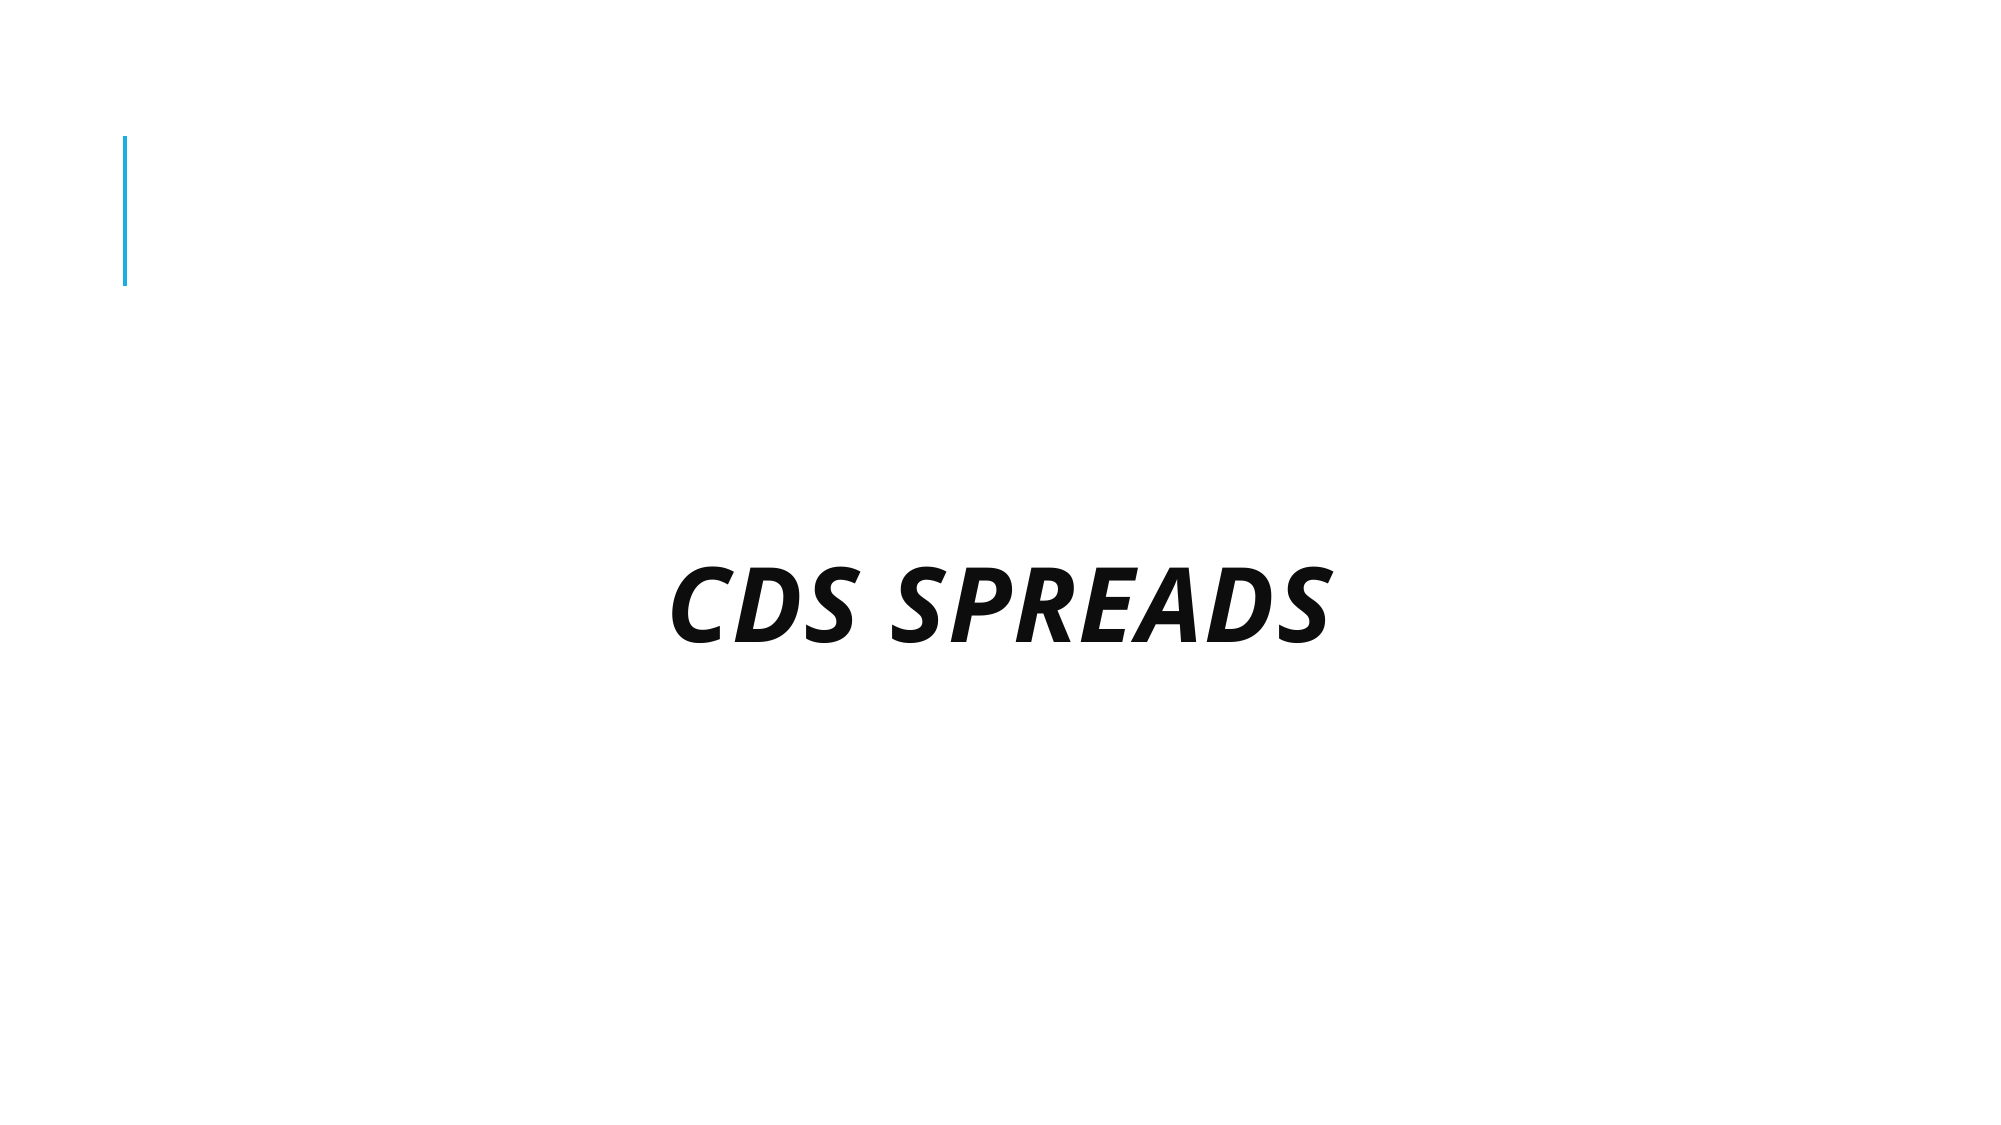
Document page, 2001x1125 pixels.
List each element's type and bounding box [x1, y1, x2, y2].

title [202, 489, 1798, 736]
